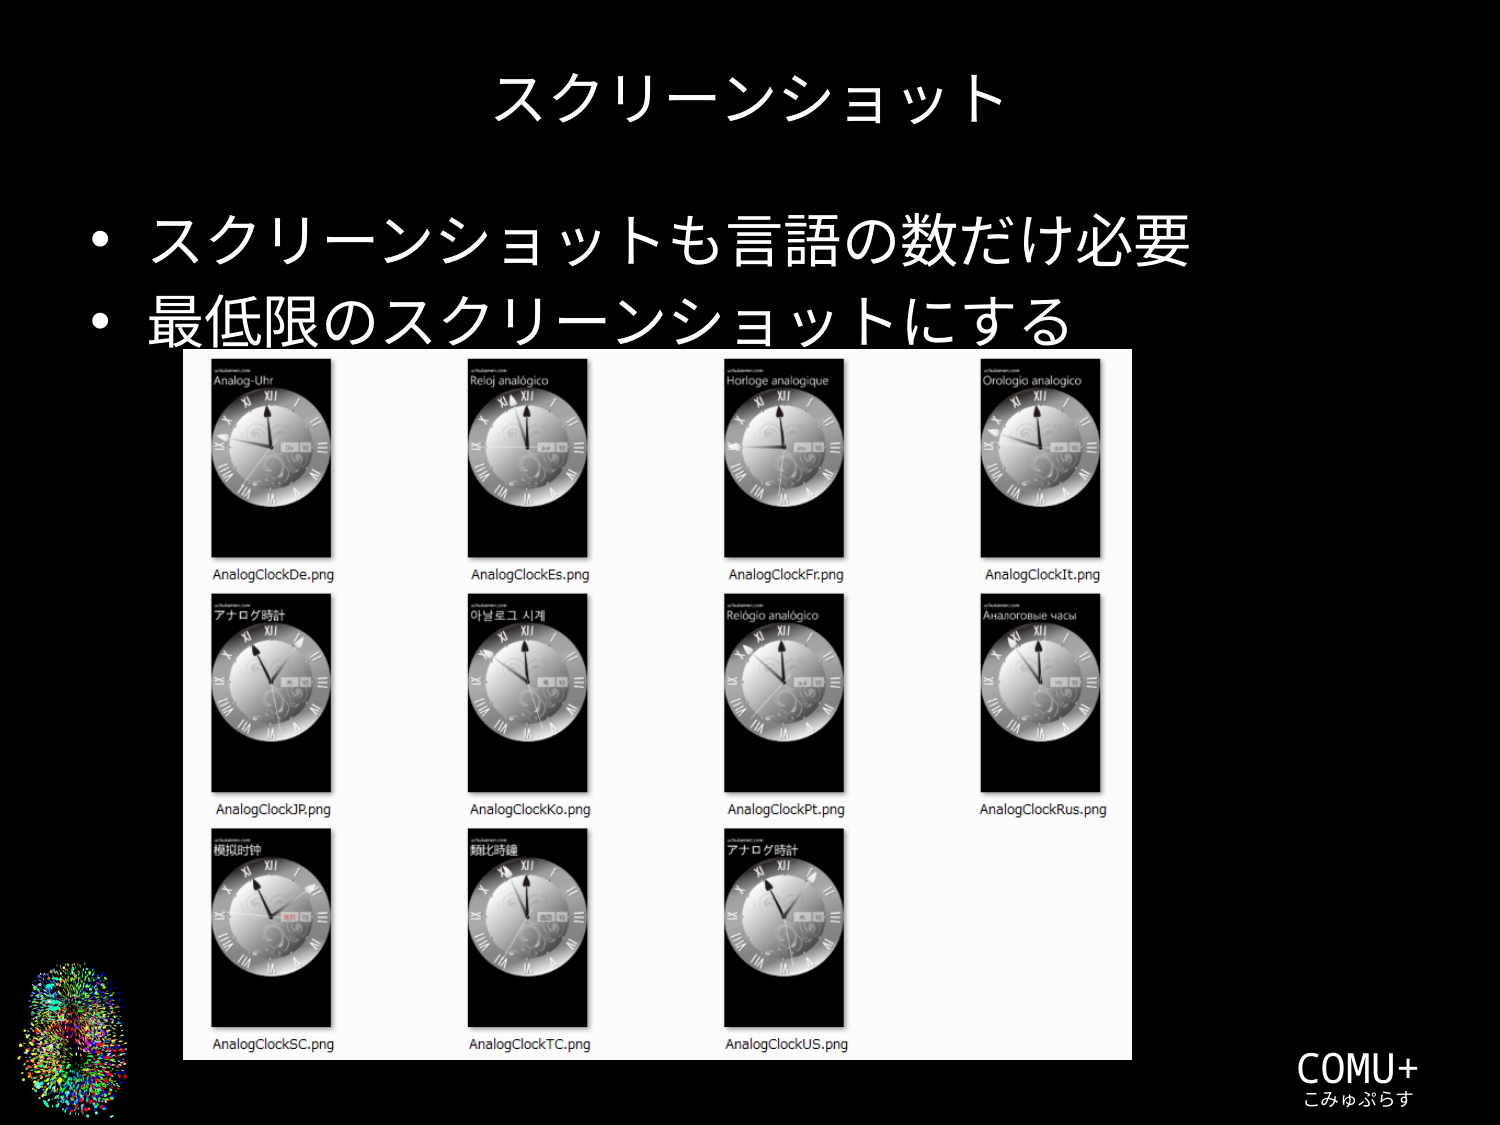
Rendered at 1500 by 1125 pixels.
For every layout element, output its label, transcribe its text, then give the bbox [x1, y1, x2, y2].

list スクリーンショットも言語の数だけ必要 最低限のスクリーンショットにする [75, 196, 1425, 1012]
picture [182, 349, 1132, 1060]
picture [17, 962, 127, 1118]
title スクリーンショット [75, 45, 1425, 149]
